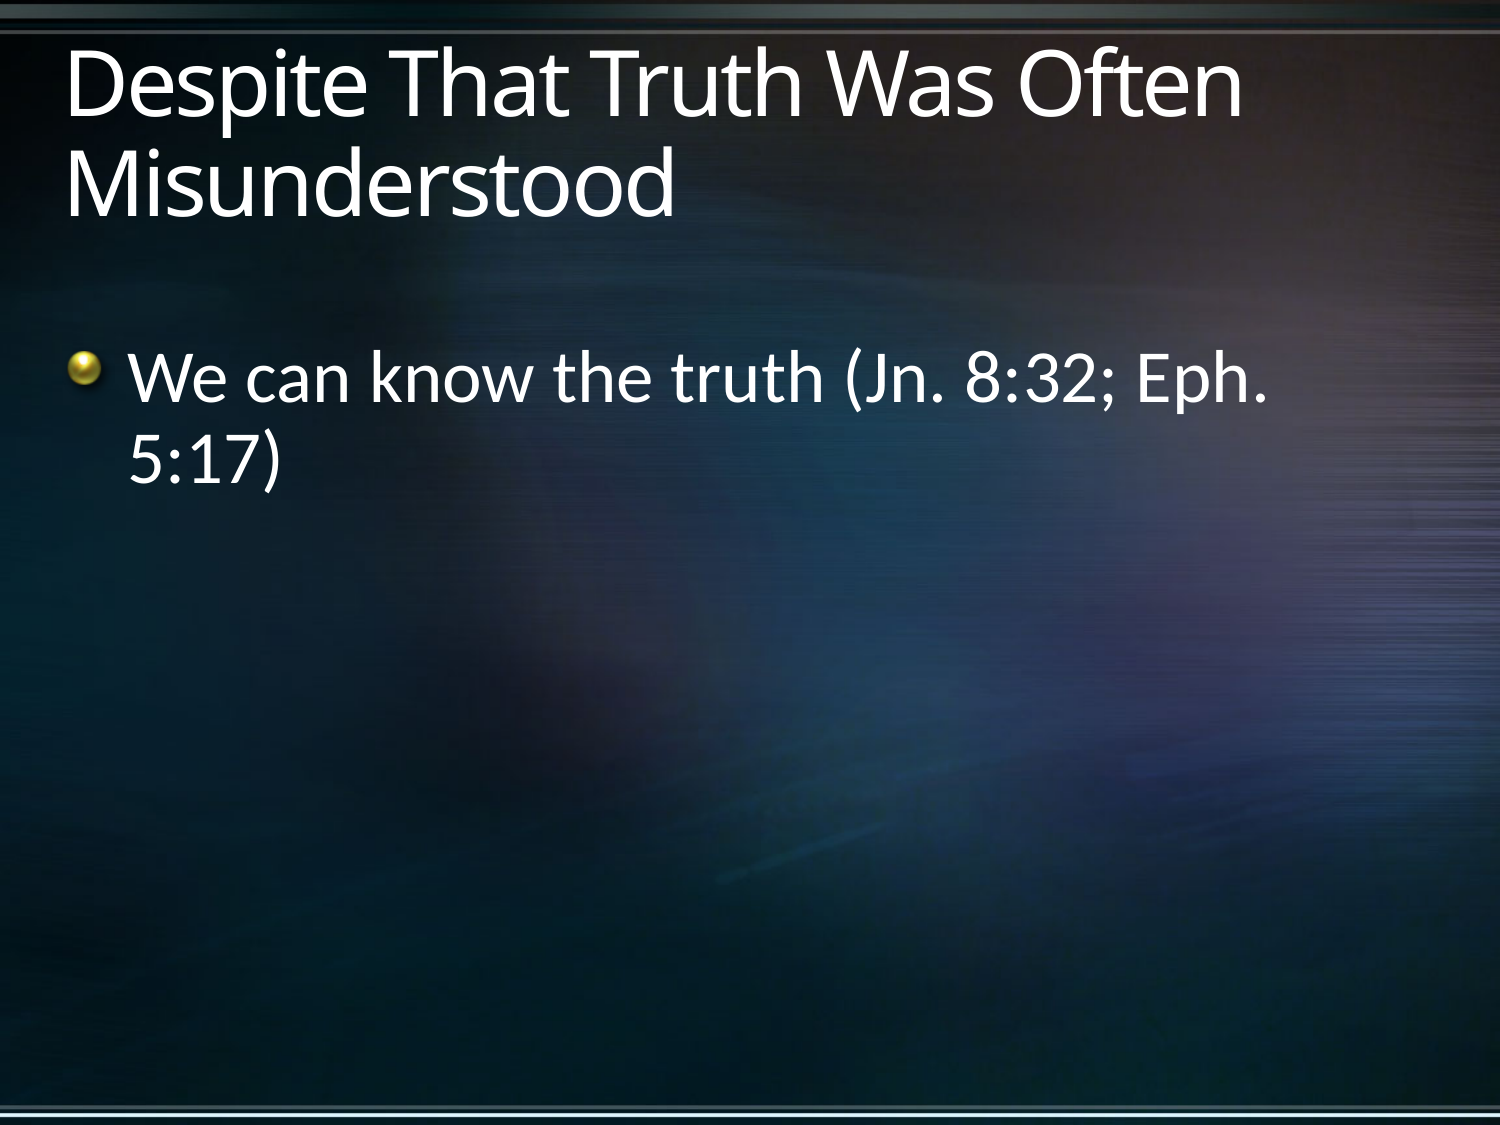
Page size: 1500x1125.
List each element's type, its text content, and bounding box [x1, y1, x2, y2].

picture [0, 0, 1500, 1125]
title Despite That Truth Was Often Misunderstood [62, 37, 1438, 288]
list We can know the truth (Jn. 8:32; Eph. 5:17) [62, 337, 1438, 502]
